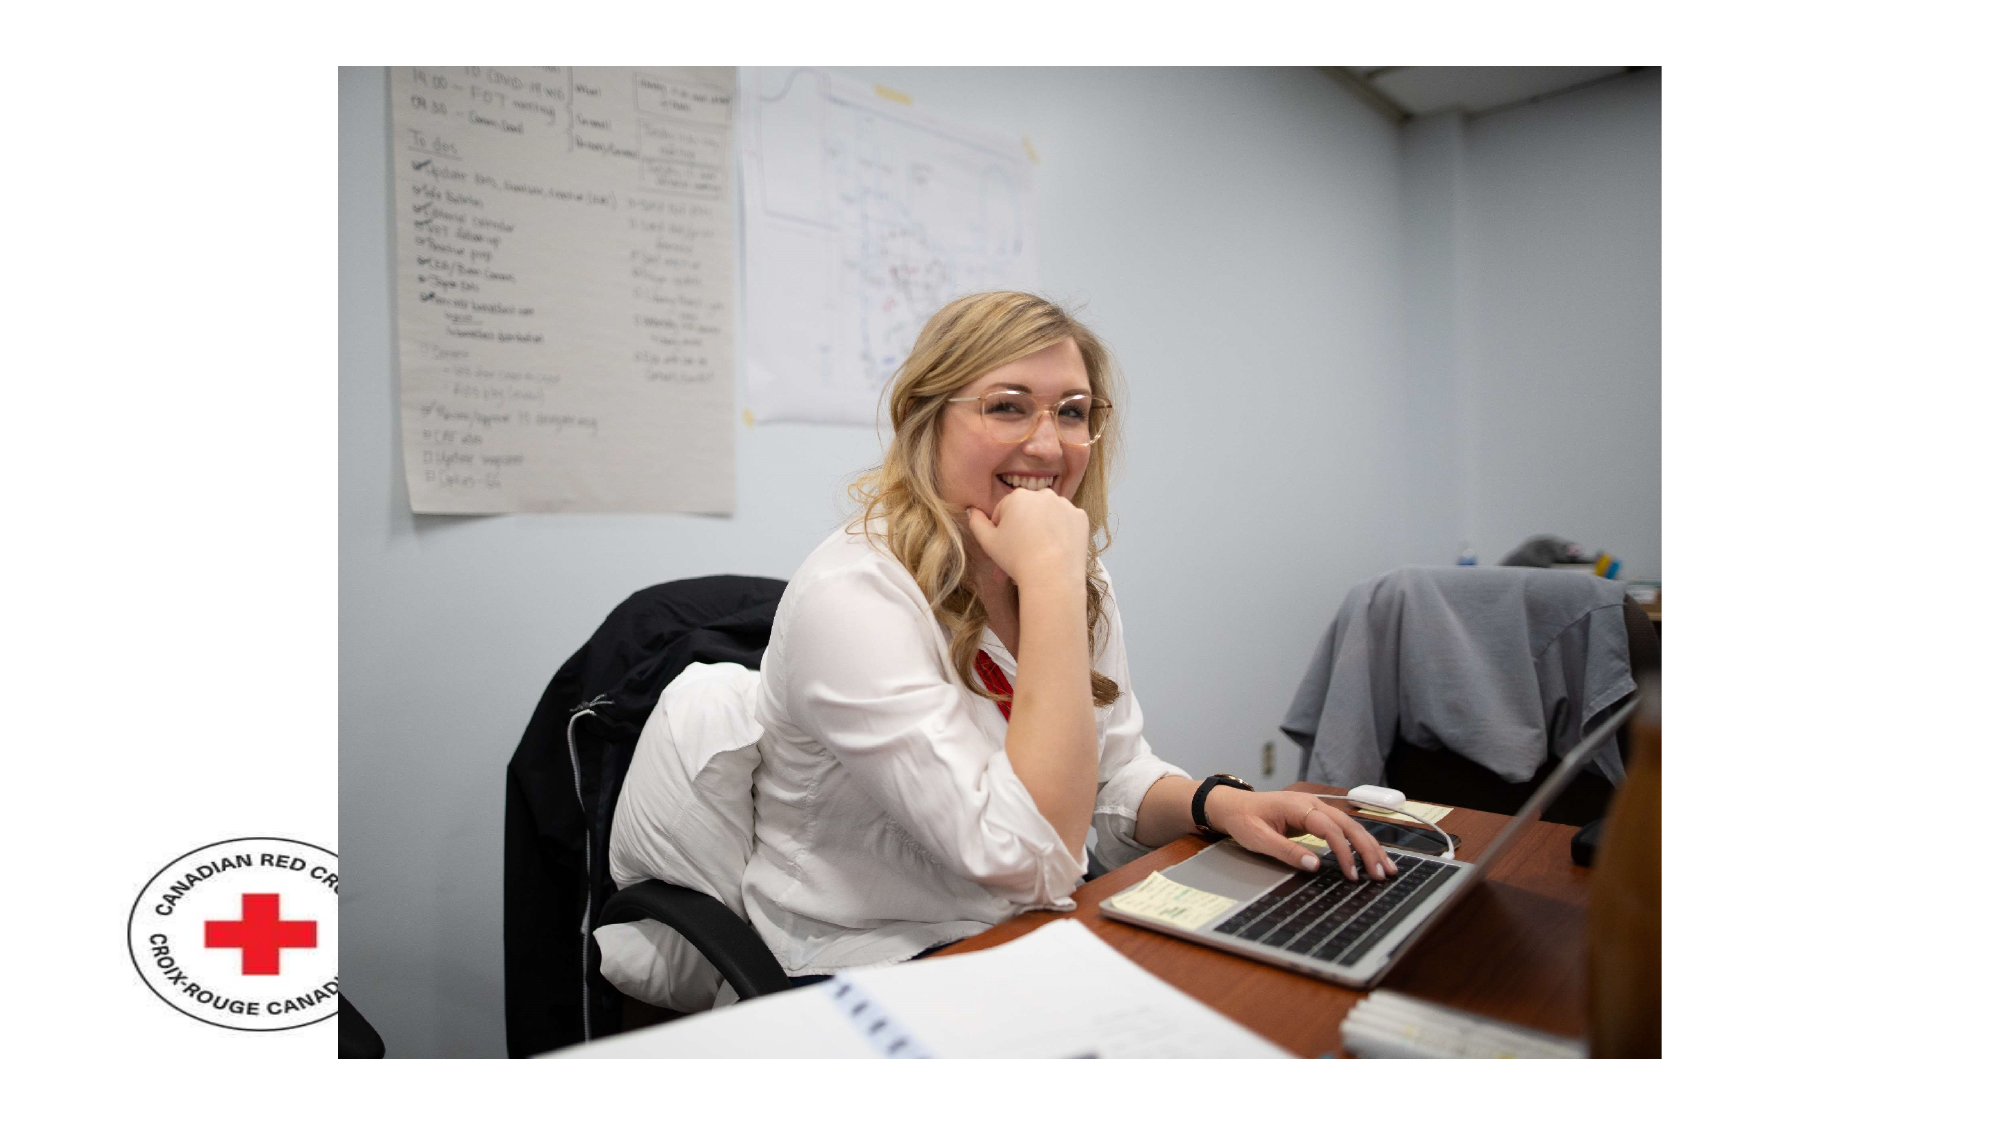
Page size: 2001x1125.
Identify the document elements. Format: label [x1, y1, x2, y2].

text_box [338, 66, 1662, 1059]
picture [119, 831, 338, 1038]
